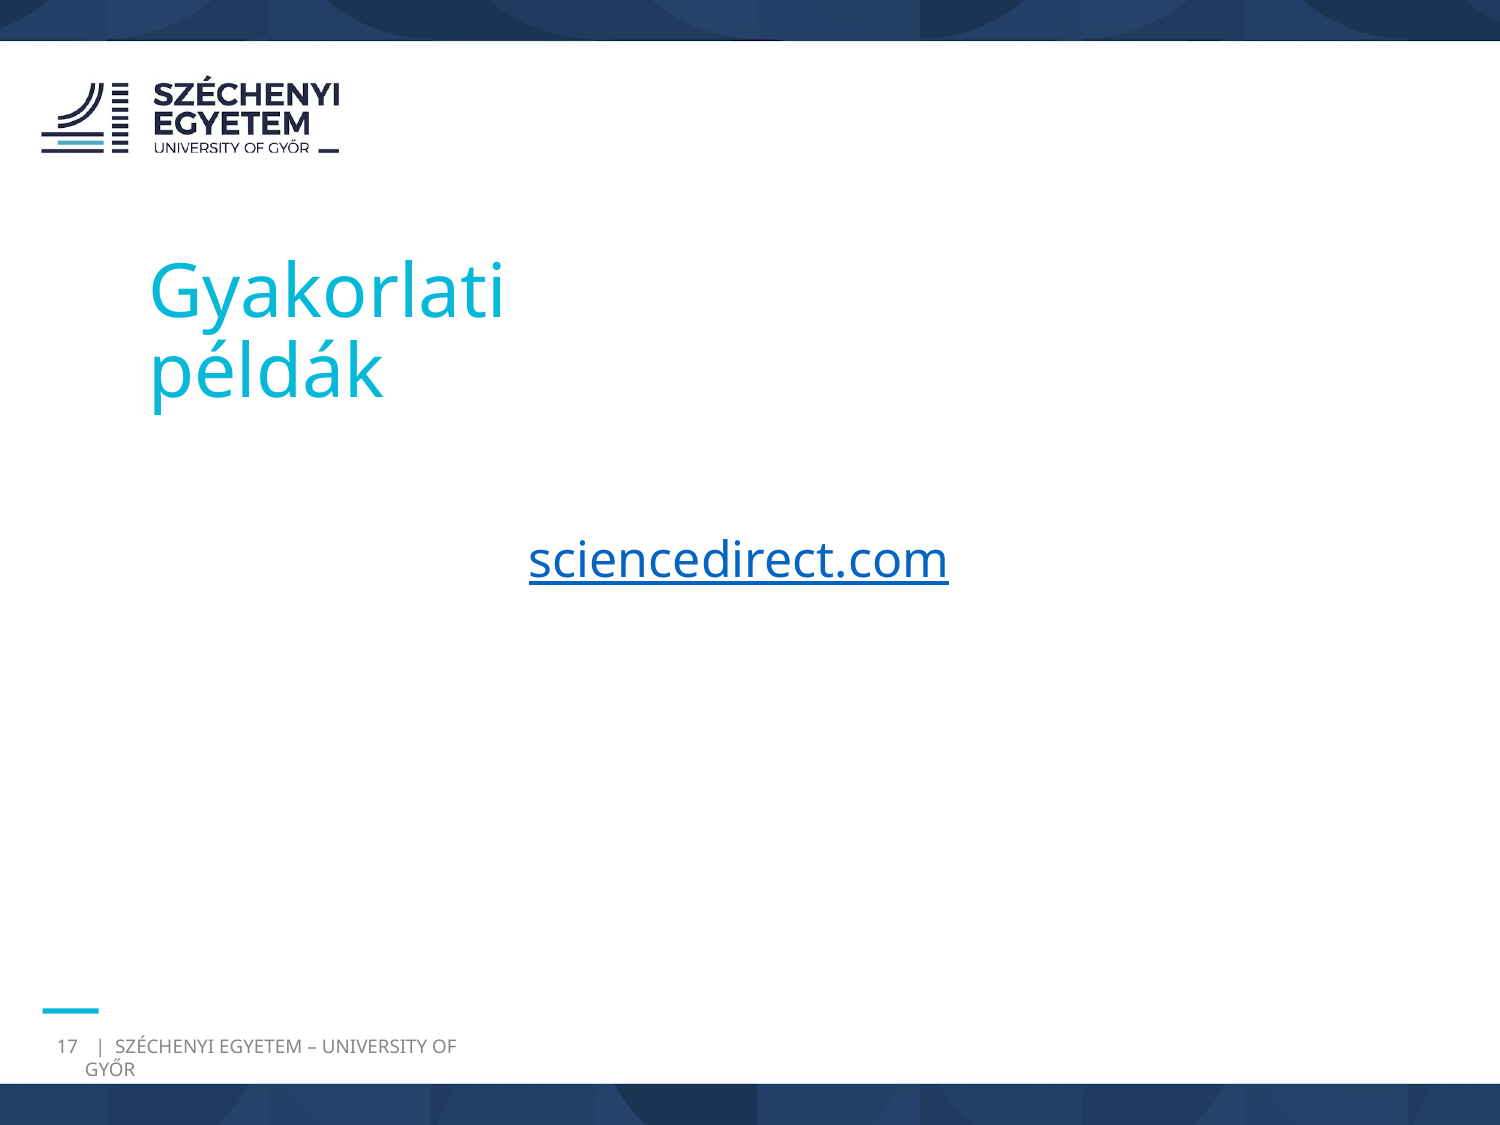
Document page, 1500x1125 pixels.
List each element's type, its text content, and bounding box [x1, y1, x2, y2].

text_box Gyakorlati példák [133, 244, 740, 336]
picture [0, 0, 1500, 1125]
list sciencedirect.com [165, 369, 1313, 864]
